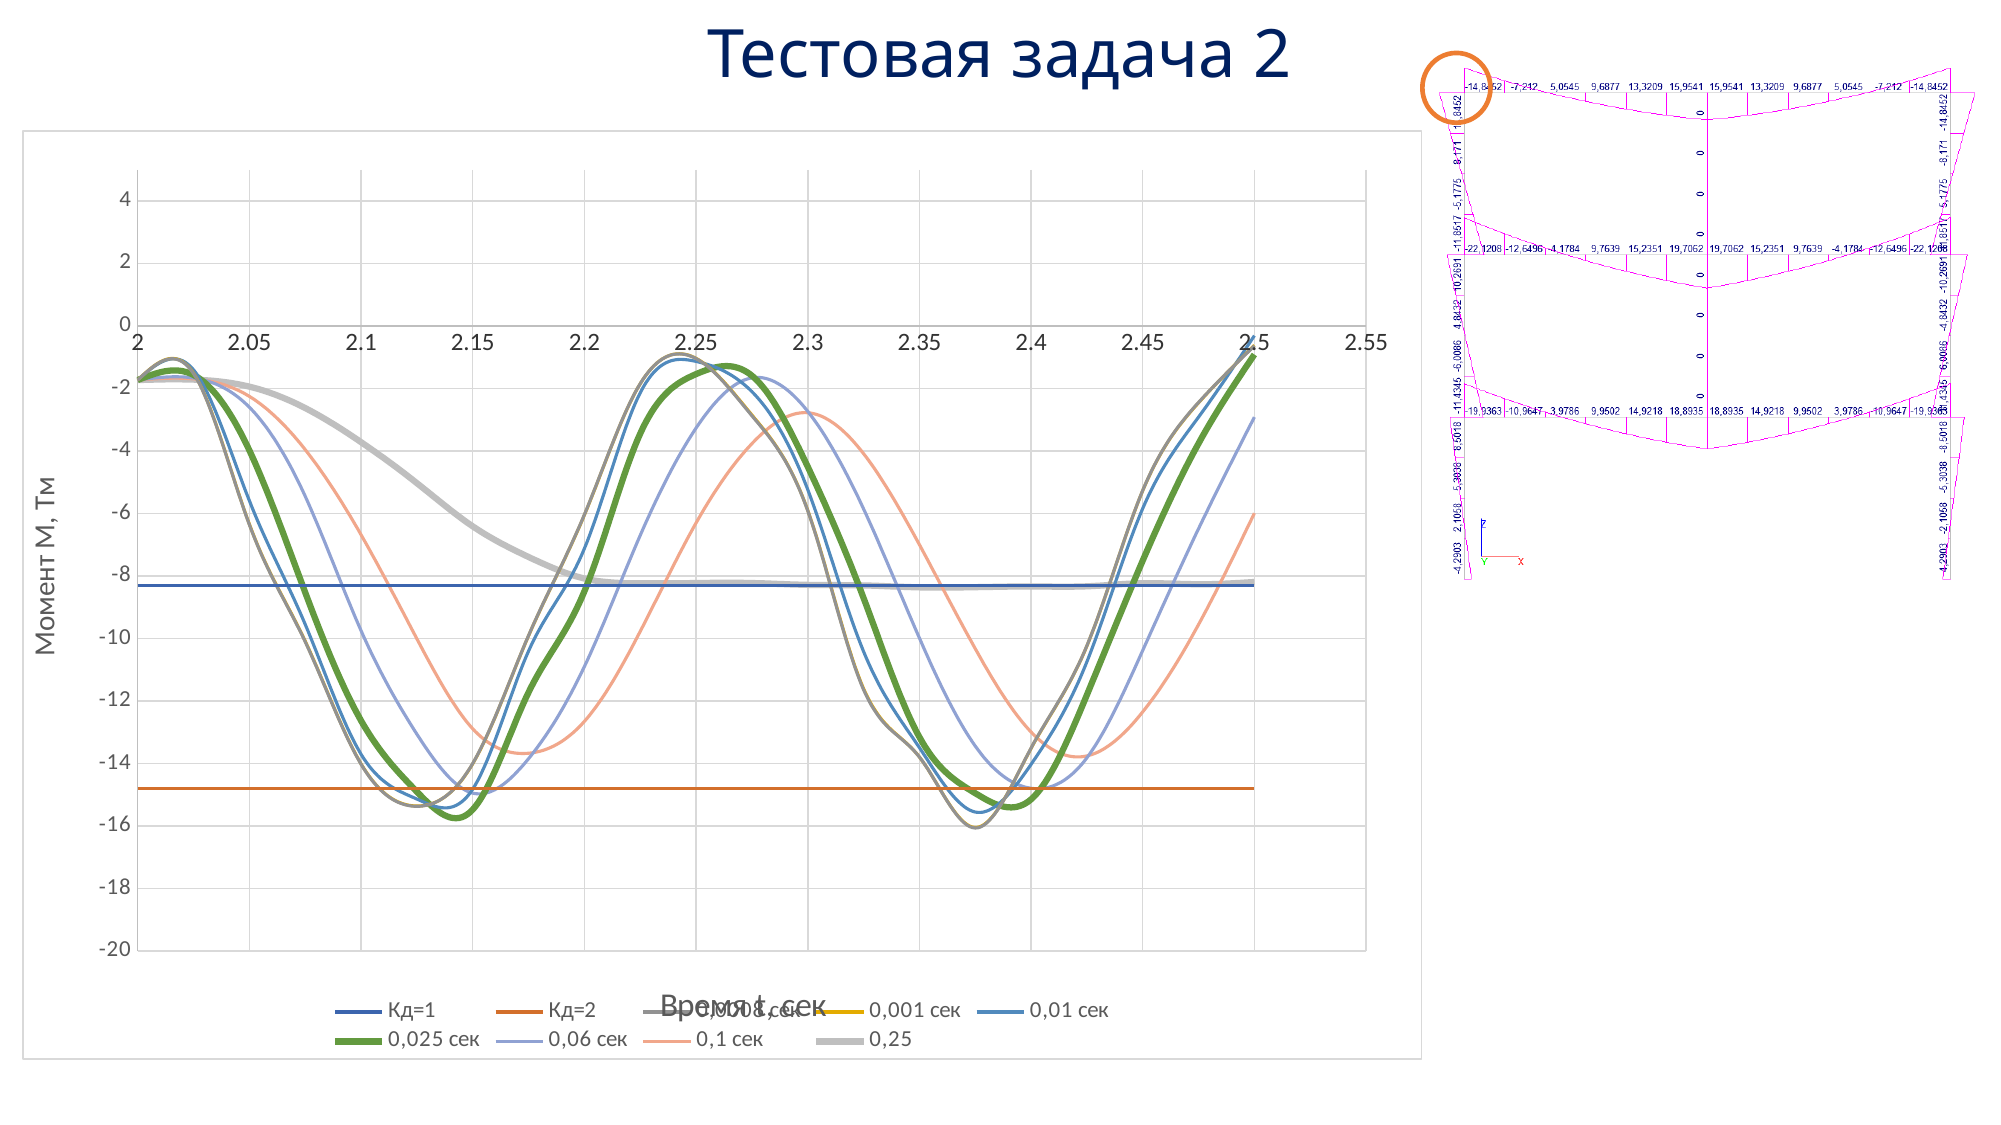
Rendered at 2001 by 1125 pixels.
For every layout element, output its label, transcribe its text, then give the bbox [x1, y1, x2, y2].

picture [1422, 37, 1989, 594]
title Тестовая задача 2 [54, 6, 1946, 100]
chart [22, 130, 1423, 1060]
